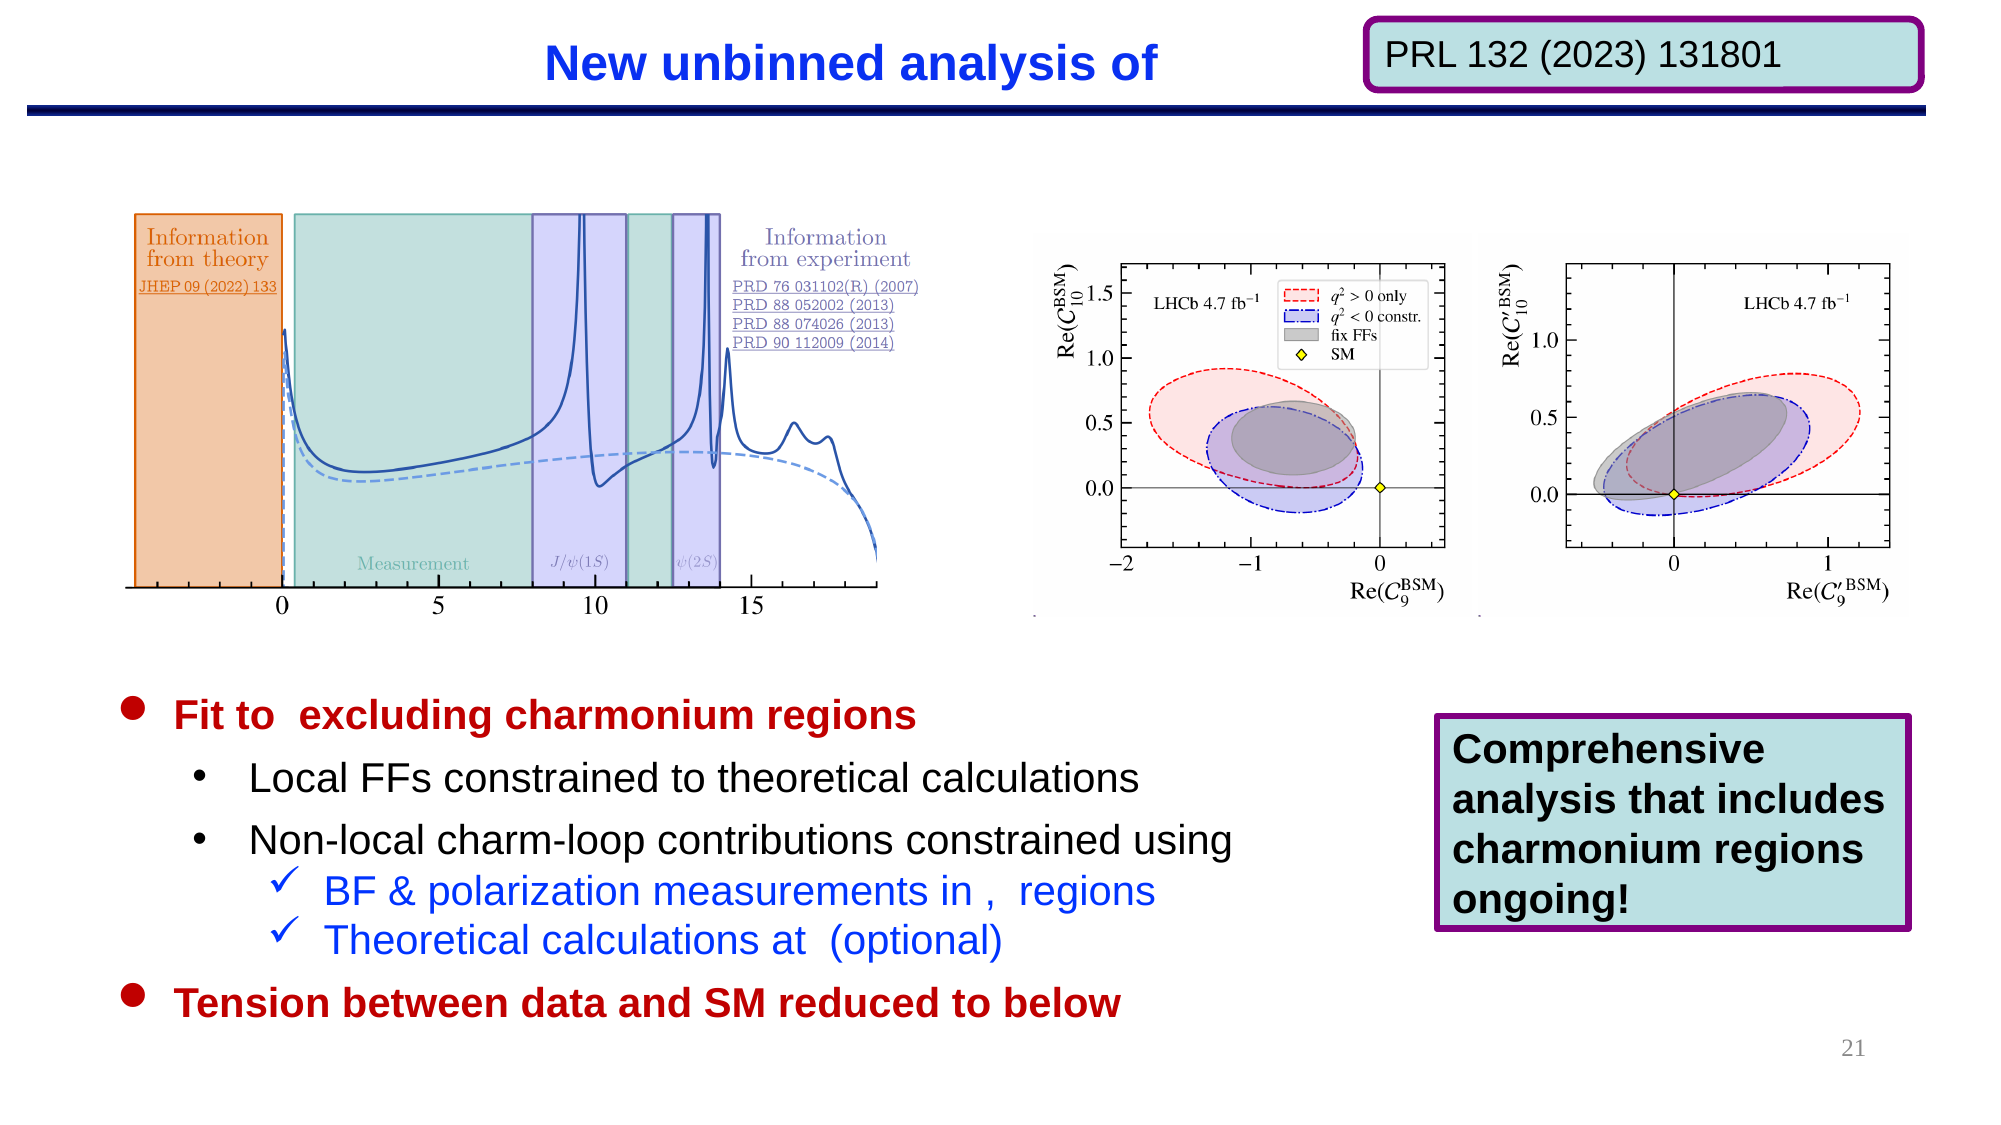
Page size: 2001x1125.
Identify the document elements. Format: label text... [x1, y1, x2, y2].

text_box PRL 132 (2023) 131801 [1366, 19, 1922, 90]
picture [1022, 231, 1909, 622]
picture [114, 208, 918, 621]
text_box 21 [1810, 1024, 1898, 1103]
text_box Comprehensive analysis that includes charmonium regions ongoing! [1436, 715, 1909, 929]
